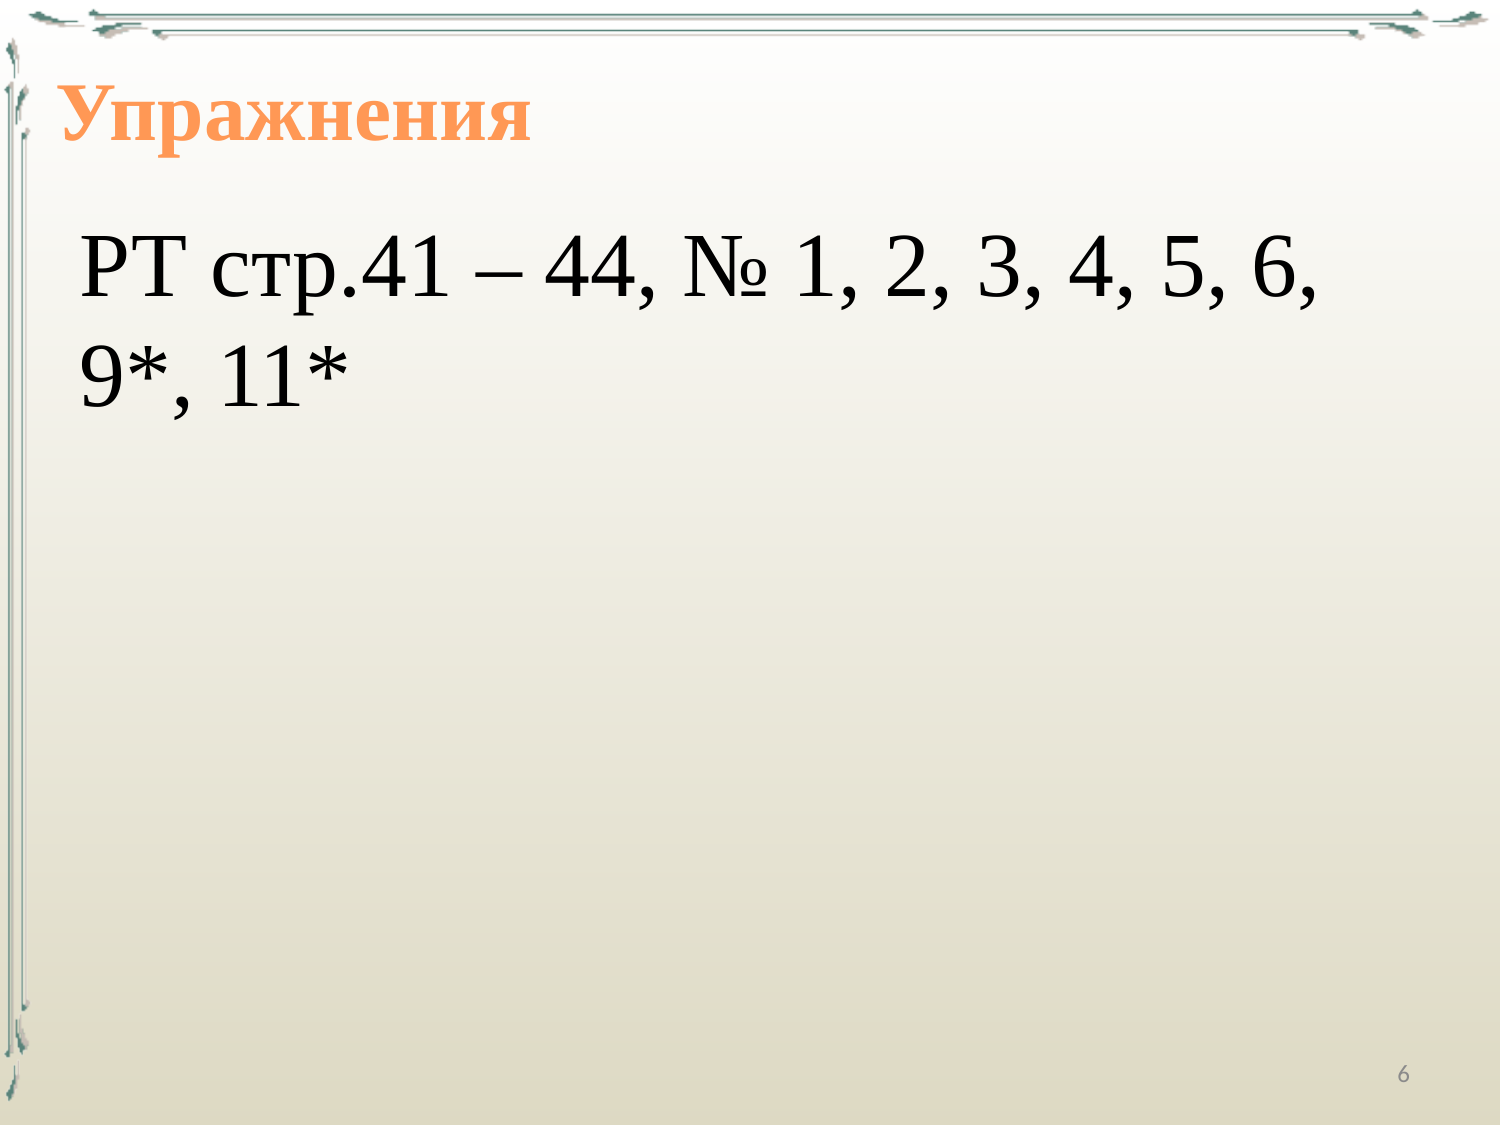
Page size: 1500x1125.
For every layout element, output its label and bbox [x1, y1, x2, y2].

text_box [0, 5, 1500, 1107]
